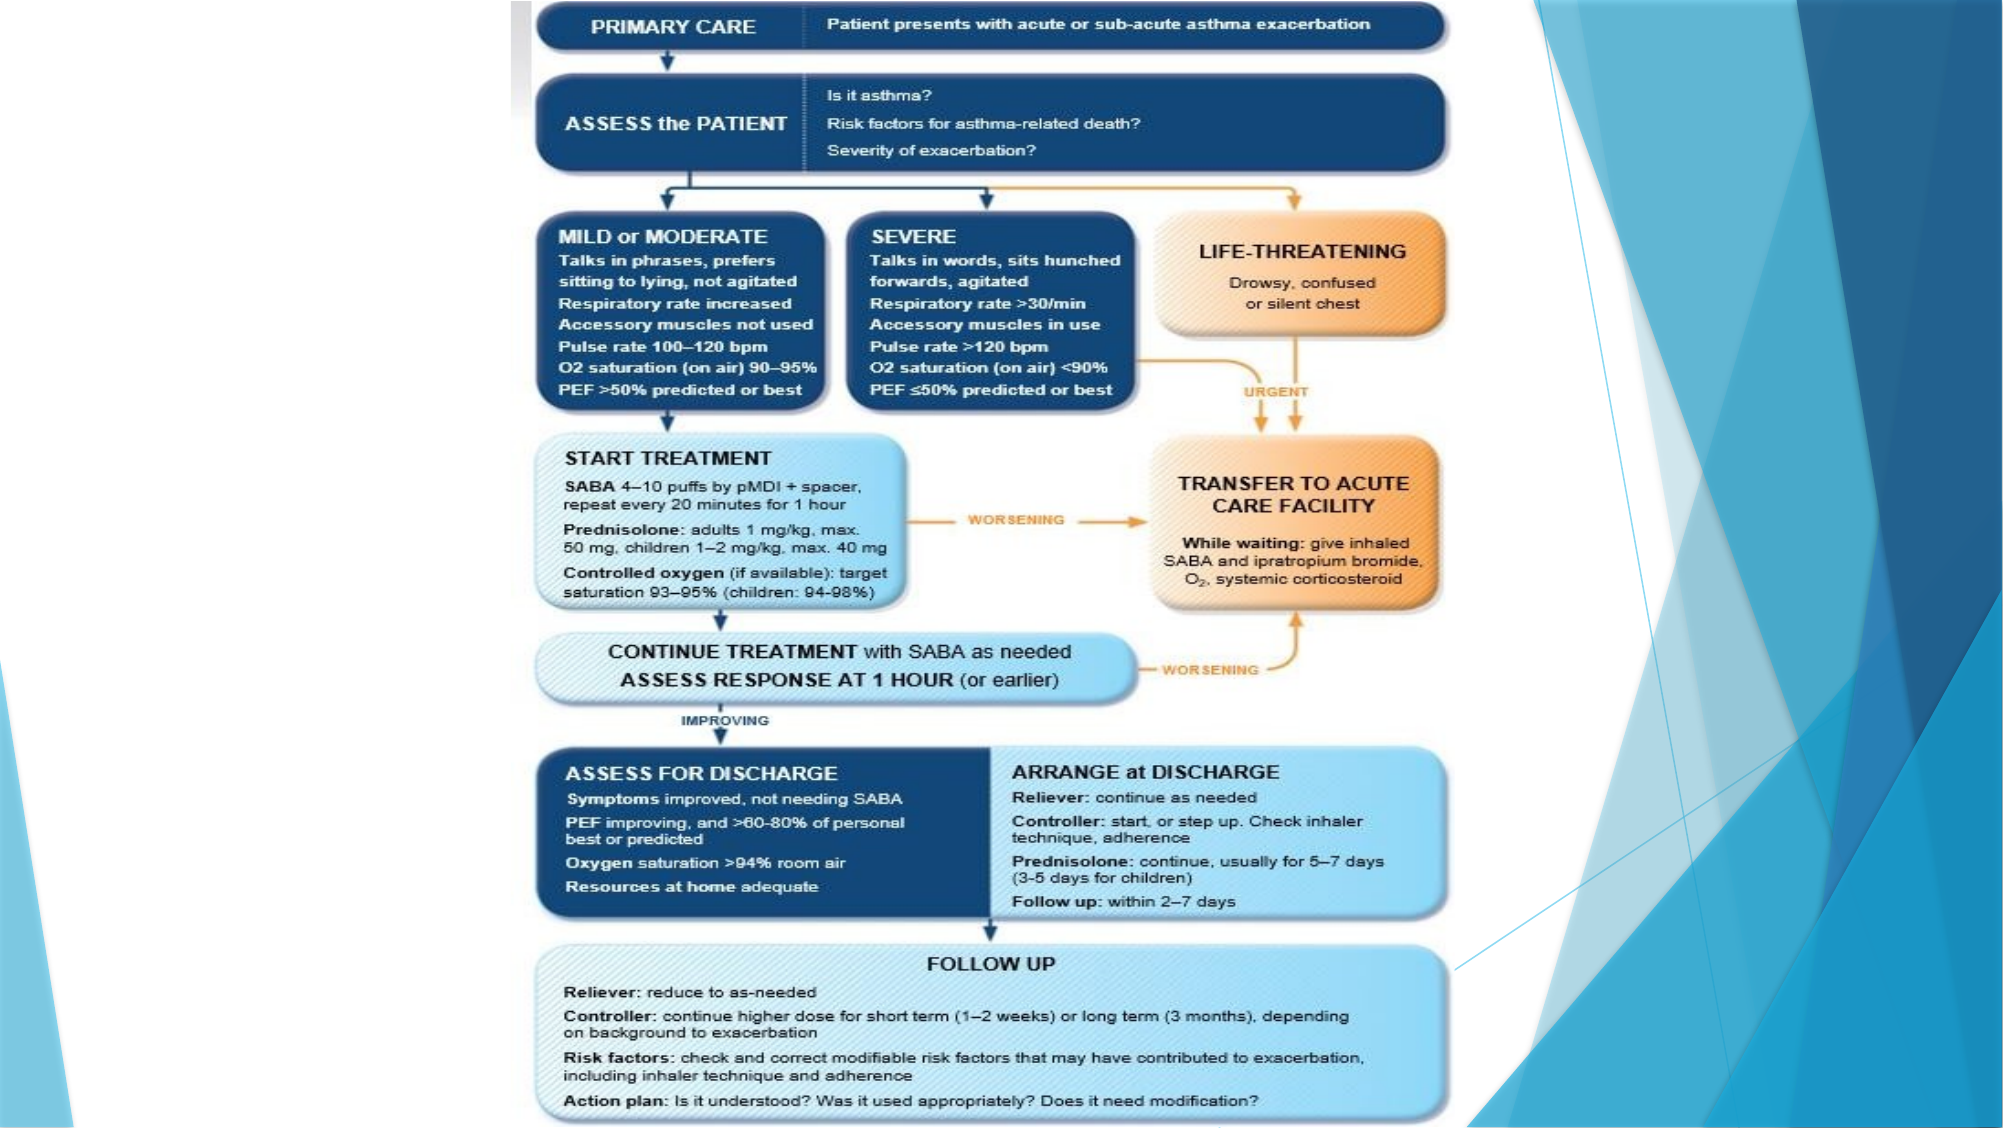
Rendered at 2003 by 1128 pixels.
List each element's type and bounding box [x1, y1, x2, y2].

text_box [510, 1, 1455, 1127]
